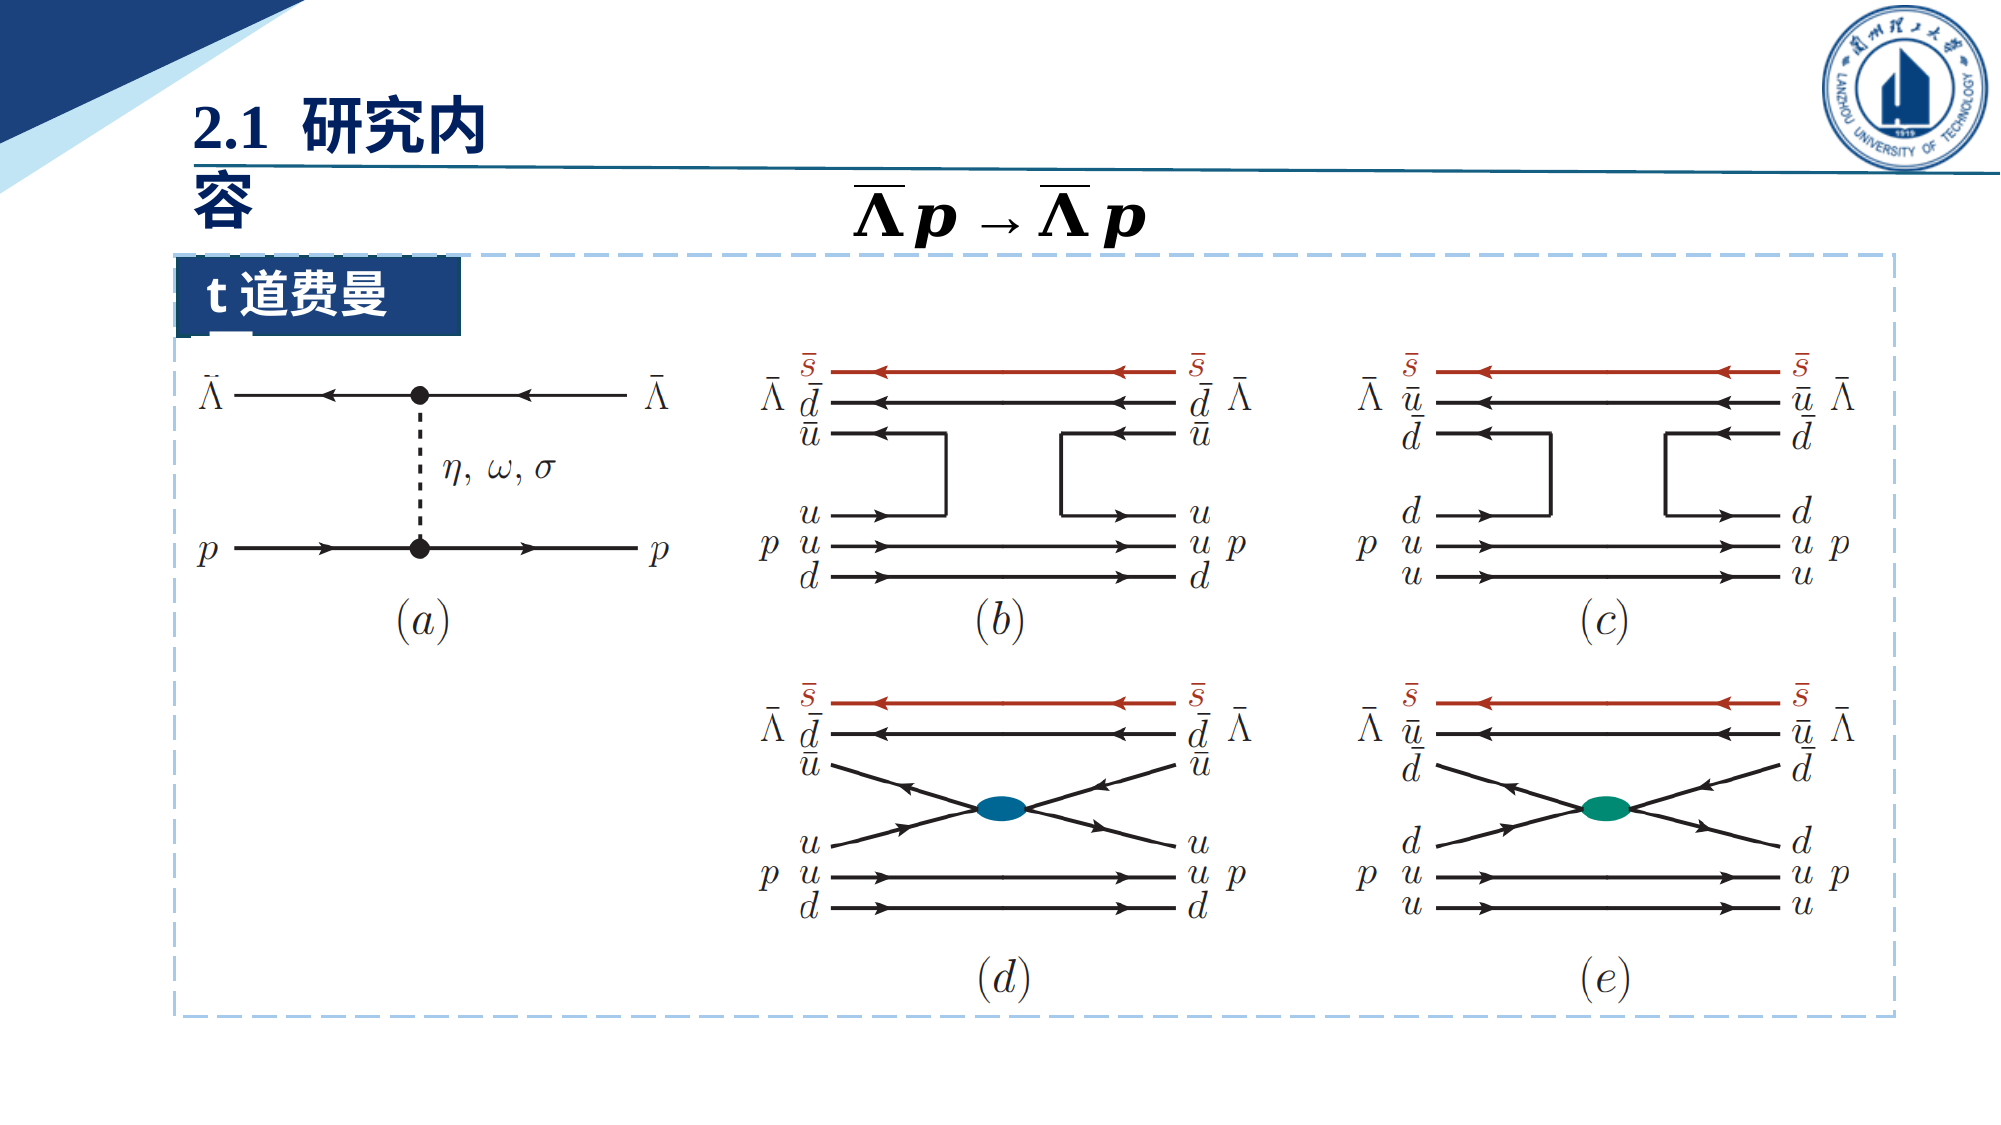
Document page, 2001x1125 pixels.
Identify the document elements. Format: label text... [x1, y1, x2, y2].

text_box [173, 253, 1896, 1018]
picture [1822, 5, 2000, 171]
picture [191, 336, 1878, 1023]
text_box 2.1 研究内容 [174, 77, 560, 182]
